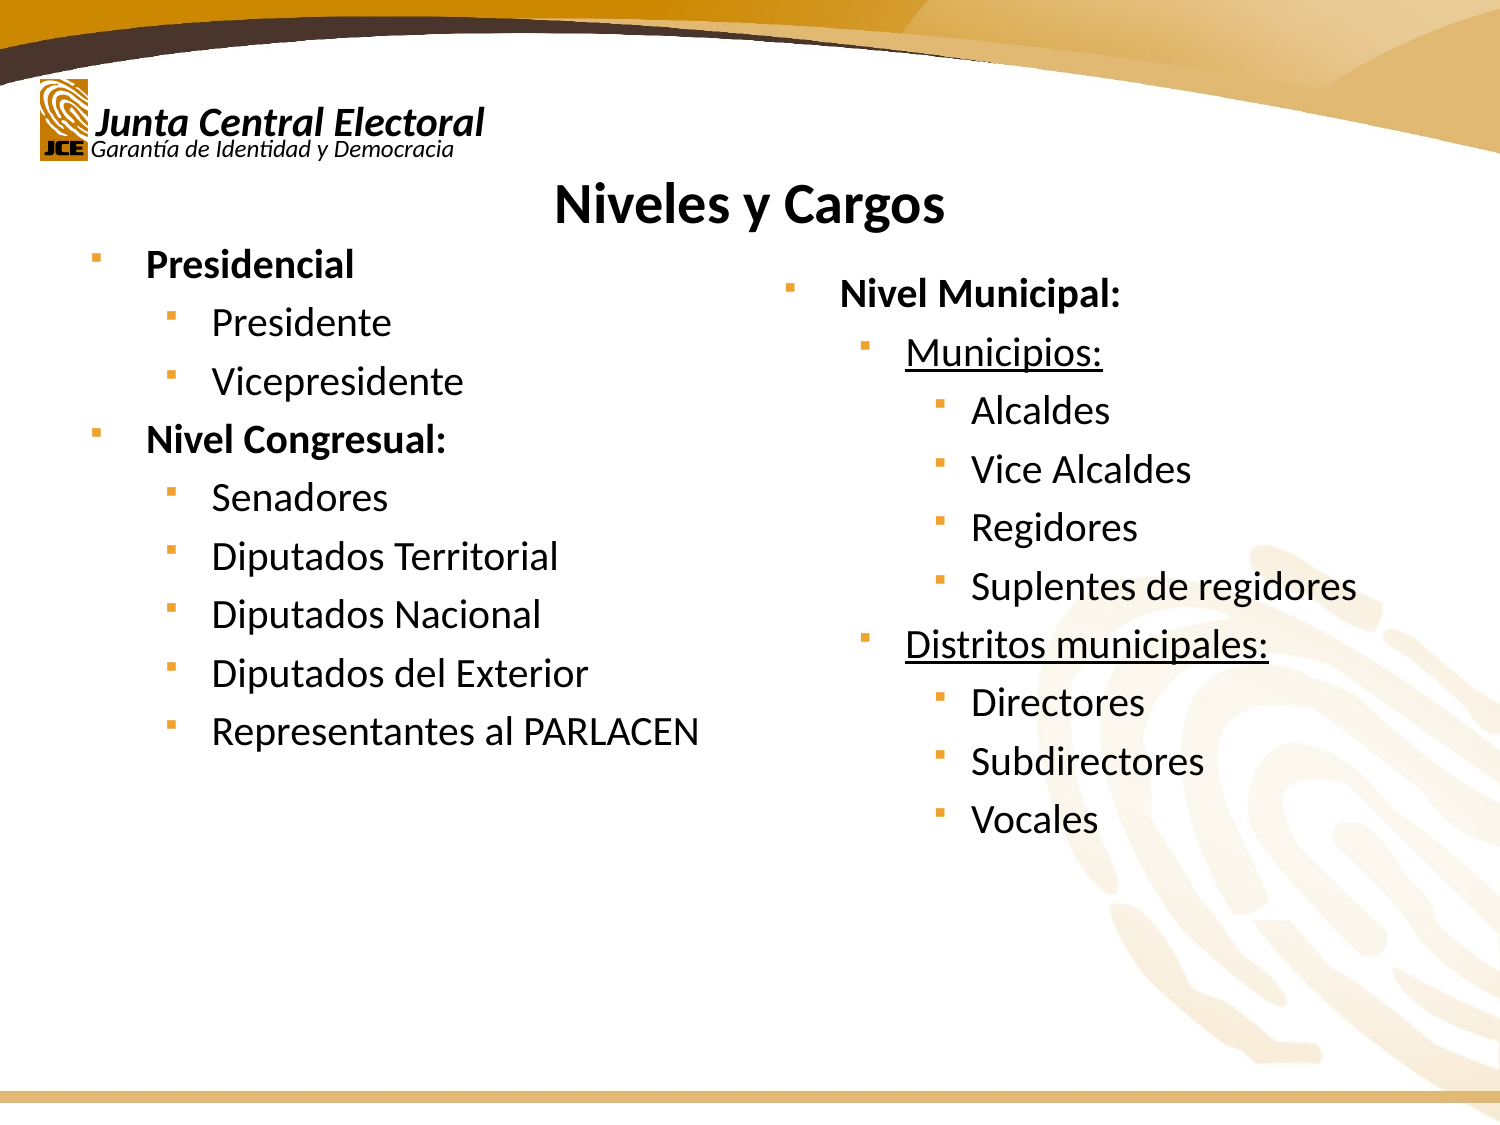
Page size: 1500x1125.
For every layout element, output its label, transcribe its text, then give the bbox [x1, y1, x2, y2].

picture [188, 147, 194, 157]
picture [169, 146, 175, 157]
picture [288, 146, 294, 157]
picture [263, 147, 270, 157]
text_box Nivel Municipal: Municipios: Alcaldes Vice Alcaldes Regidores Suplentes de regidores Distritos municipales: Directores Subdirectores Vocales [768, 200, 1425, 1080]
picture [0, 243, 1500, 1125]
text_box Presidencial Presidente Vicepresidente Nivel Congresual: Senadores Diputados Territorial Diputados Nacional Diputados del Exterior Representantes al PARLACEN [75, 170, 734, 1050]
picture [276, 147, 282, 157]
picture [0, 0, 1500, 157]
text_box Niveles y Cargos [0, 157, 1500, 243]
picture [415, 146, 421, 157]
picture [444, 146, 450, 157]
picture [143, 147, 149, 157]
picture [301, 147, 307, 157]
picture [364, 147, 370, 157]
picture [156, 147, 163, 157]
picture [371, 147, 377, 157]
picture [130, 146, 136, 157]
picture [249, 147, 255, 157]
picture [109, 146, 115, 157]
picture [337, 143, 346, 155]
picture [224, 147, 230, 157]
picture [383, 147, 390, 155]
